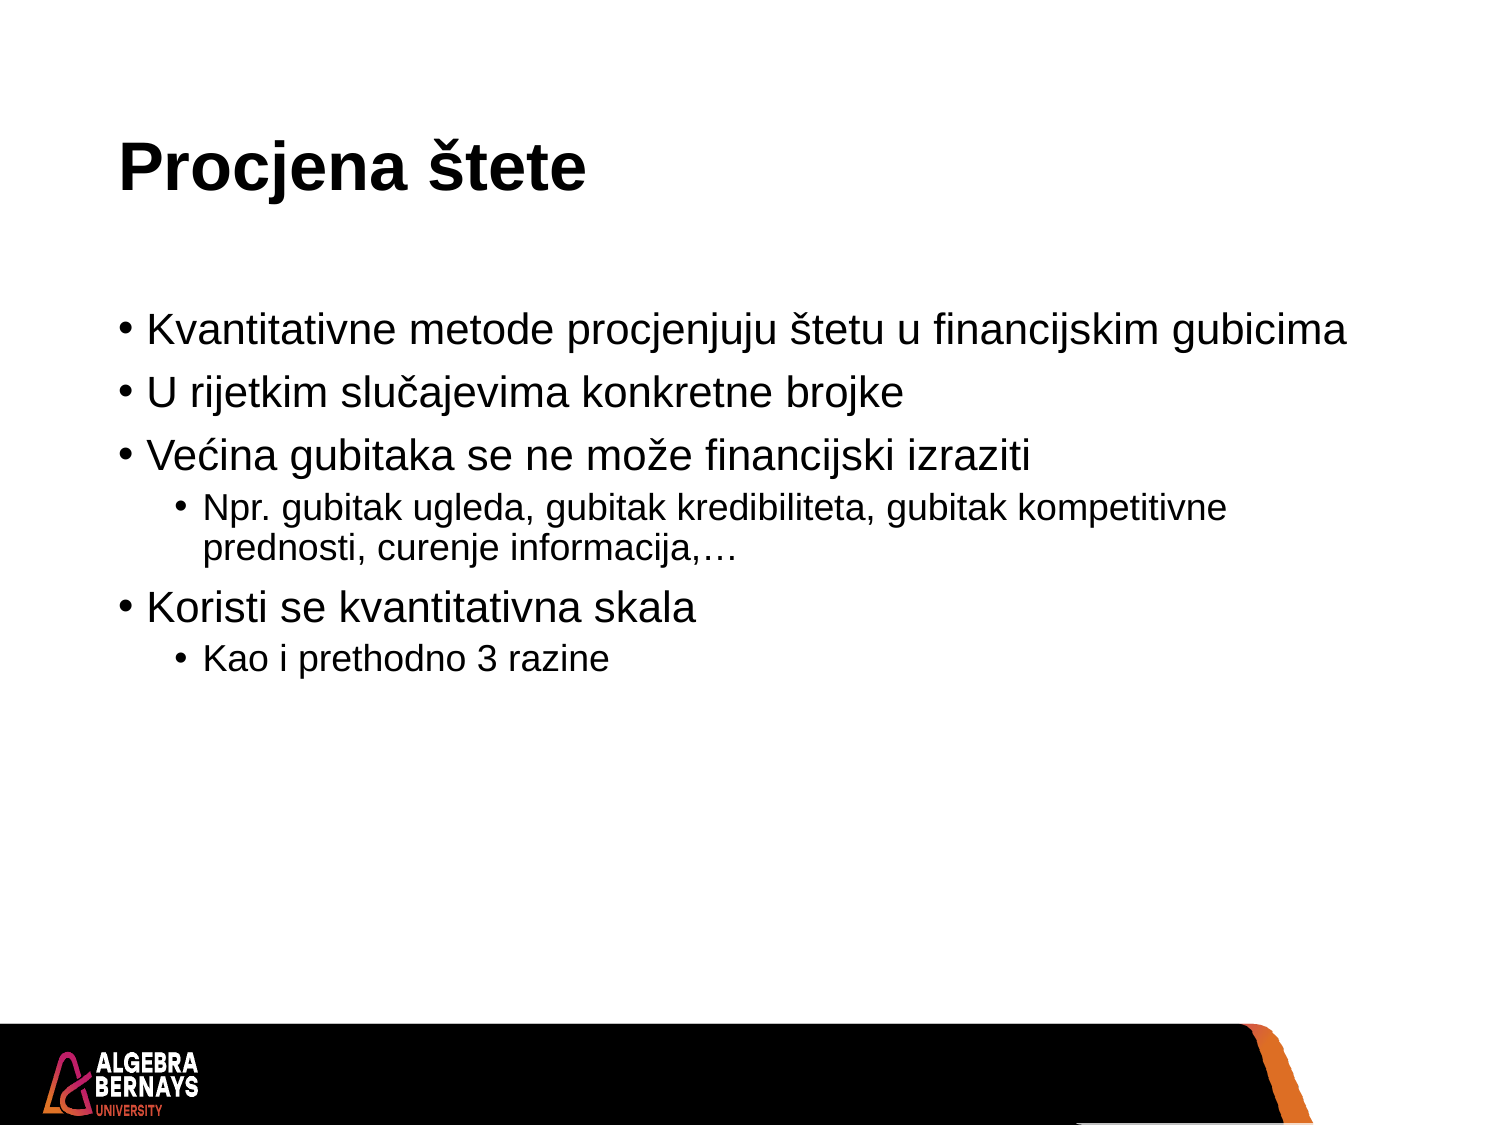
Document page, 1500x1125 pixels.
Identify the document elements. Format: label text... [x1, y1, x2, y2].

picture [0, 1023, 1468, 1125]
title Procjena štete [103, 59, 1397, 278]
list Kvantitativne metode procjenjuju štetu u financijskim gubicima U rijetkim slučajevima konkretne brojke Većina gubitaka se ne može financijski izraziti Npr. gubitak ugleda, gubitak kredibiliteta, gubitak kompetitivne prednosti, curenje informacija,… Koristi se kvantitativna skala Kao i prethodno 3 razine [103, 299, 1397, 1014]
